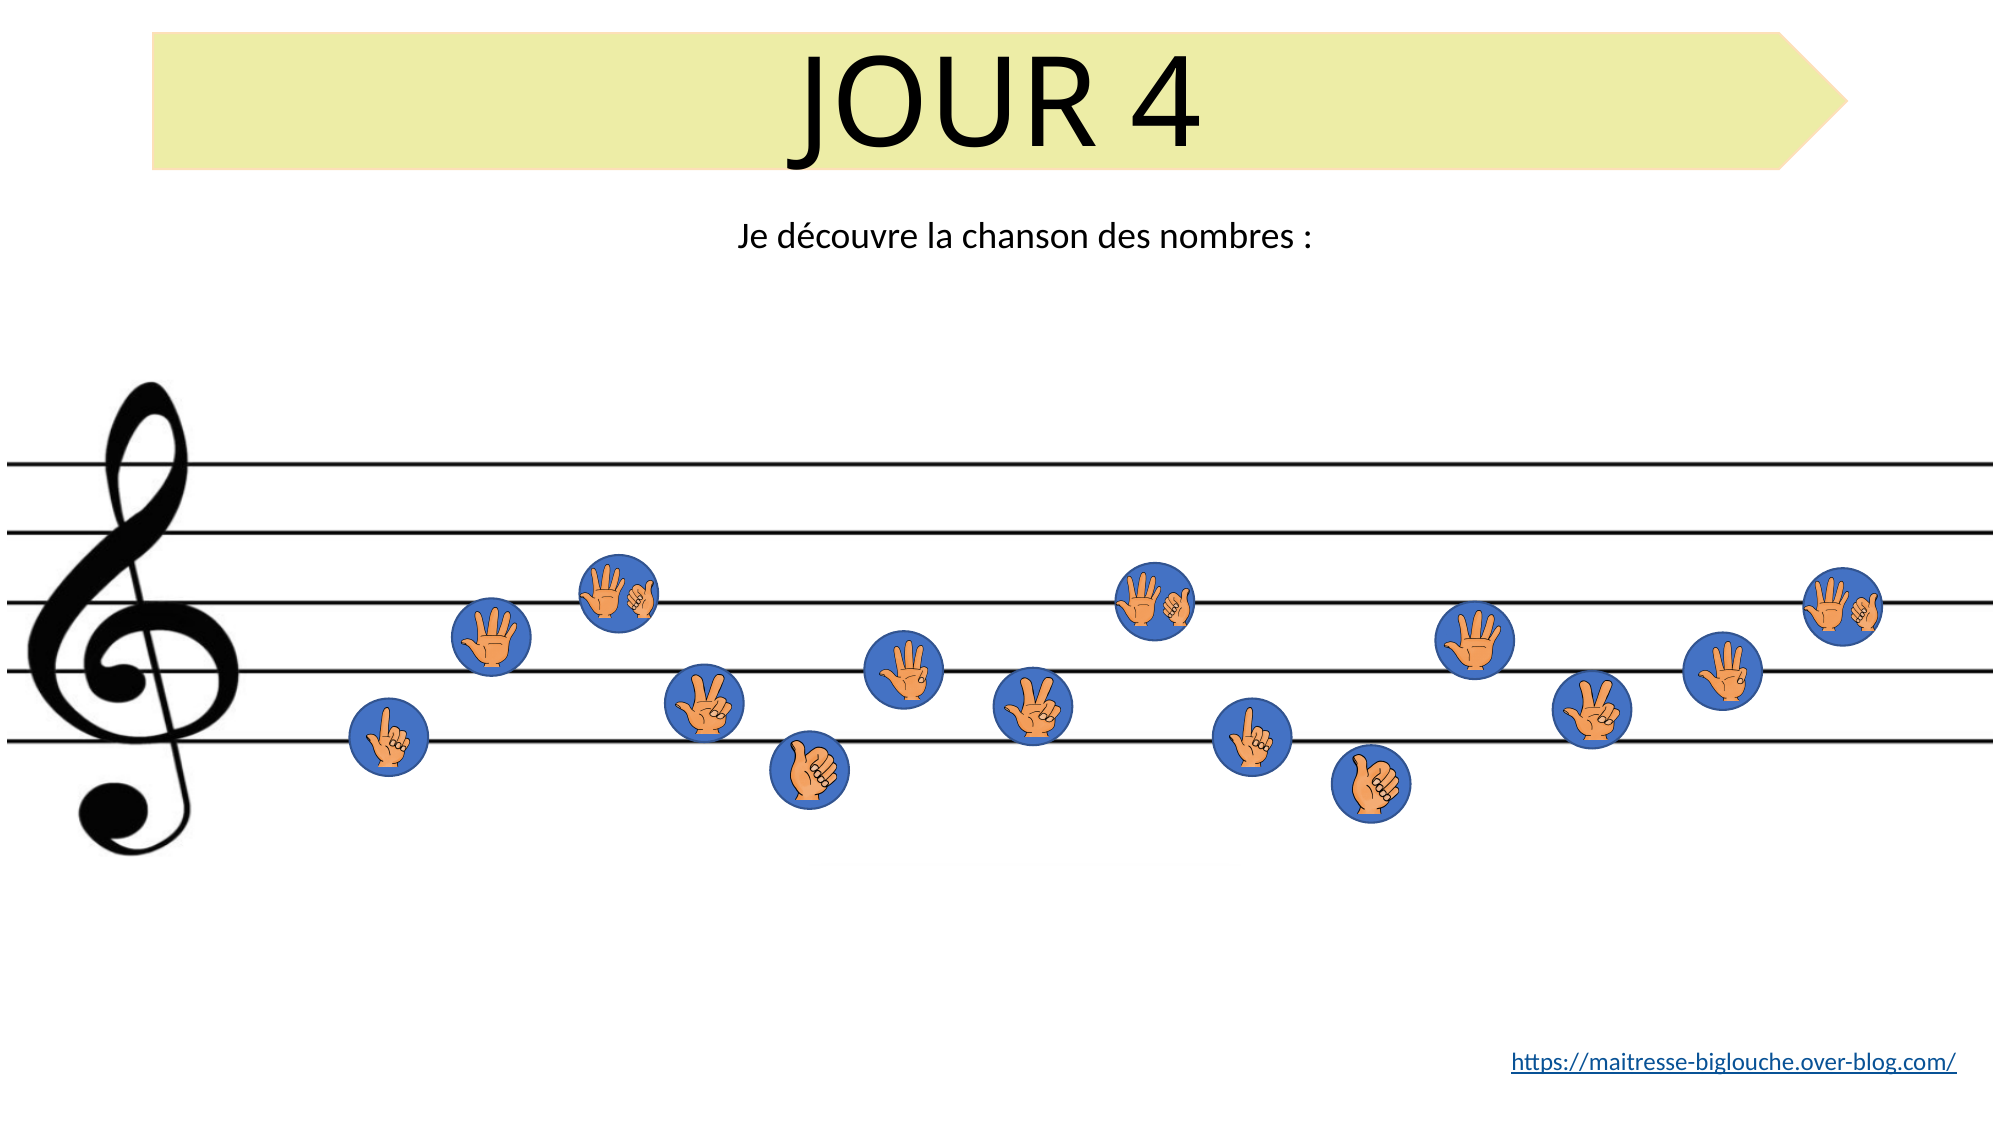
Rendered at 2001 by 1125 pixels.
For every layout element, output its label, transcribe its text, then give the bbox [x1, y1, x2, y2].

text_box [349, 698, 429, 776]
text_box [1564, 32, 1849, 171]
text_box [1435, 601, 1515, 680]
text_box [864, 631, 944, 709]
text_box https://maitresse-biglouche.over-blog.com/ [1505, 1039, 2000, 1097]
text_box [770, 731, 849, 809]
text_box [451, 598, 531, 676]
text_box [664, 664, 744, 743]
text_box [152, 32, 436, 171]
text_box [1212, 698, 1292, 776]
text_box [1115, 562, 1195, 641]
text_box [1683, 632, 1763, 710]
text_box Je découvre la chanson des nombres : [651, 203, 1401, 264]
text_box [1803, 568, 1883, 646]
picture [6, 377, 1993, 866]
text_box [1552, 670, 1632, 749]
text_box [993, 667, 1073, 746]
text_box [579, 554, 659, 633]
text_box JOUR 4 [436, 13, 1564, 179]
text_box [1331, 745, 1411, 823]
